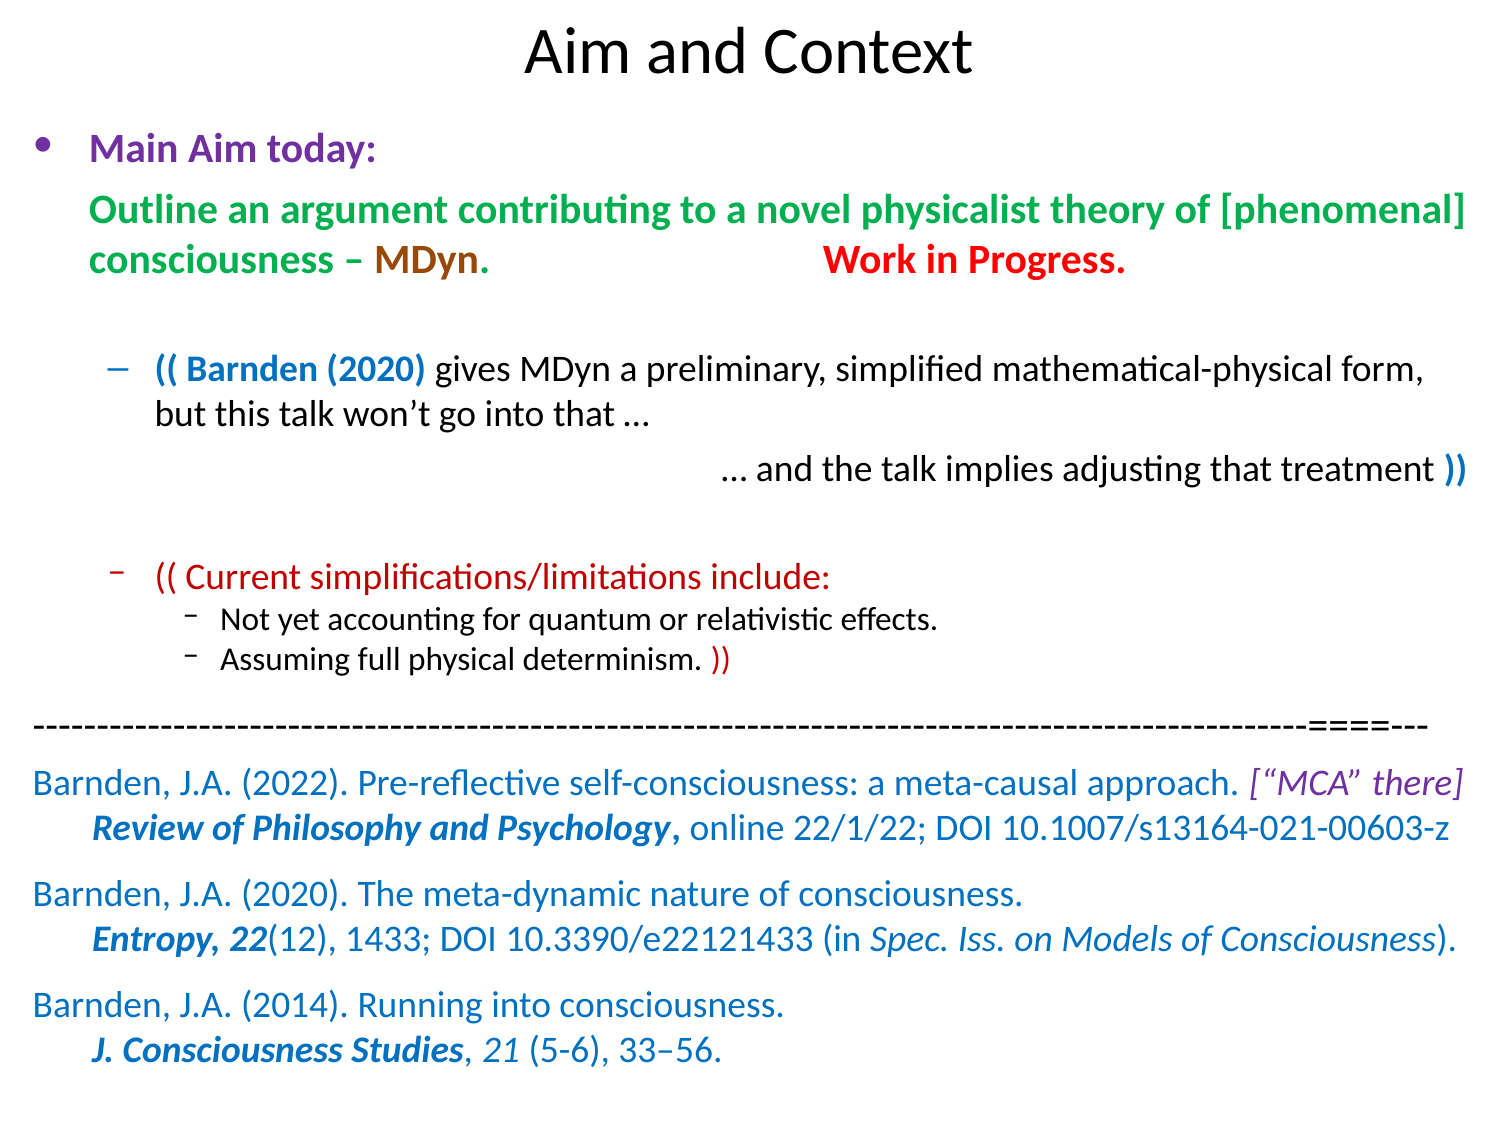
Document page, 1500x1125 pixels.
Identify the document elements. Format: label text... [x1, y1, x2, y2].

title Aim and Context [112, 0, 1388, 95]
list Main Aim today: Outline an argument contributing to a novel physicalist theory of [phenomenal] consciousness – MDyn. Work in Progress. (( Barnden (2020) gives MDyn a preliminary, simplified mathematical-physical form, but this talk won’t go into that … … and the talk implies adjusting that treatment )) (( Current simplifications/limitations include: Not yet accounting for quantum or relativistic effects. Assuming full physical determinism. )) ----------------------------------------------------------------------------------------------------====--- Barnden, J.A. (2022). Pre-reflective self-consciousness: a meta-causal approach. [“MCA” there] Review of Philosophy and Psychology, online 22/1/22; DOI 10.1007/s13164-021-00603-z Barnden, J.A. (2020). The meta-dynamic nature of consciousness. Entropy, 22(12), 1433; DOI 10.3390/e22121433 (in Spec. Iss. on Models of Consciousness). Barnden, J.A. (2014). Running into consciousness. J. Consciousness Studies, 21 (5-6), 33–56. [17, 113, 1483, 1083]
